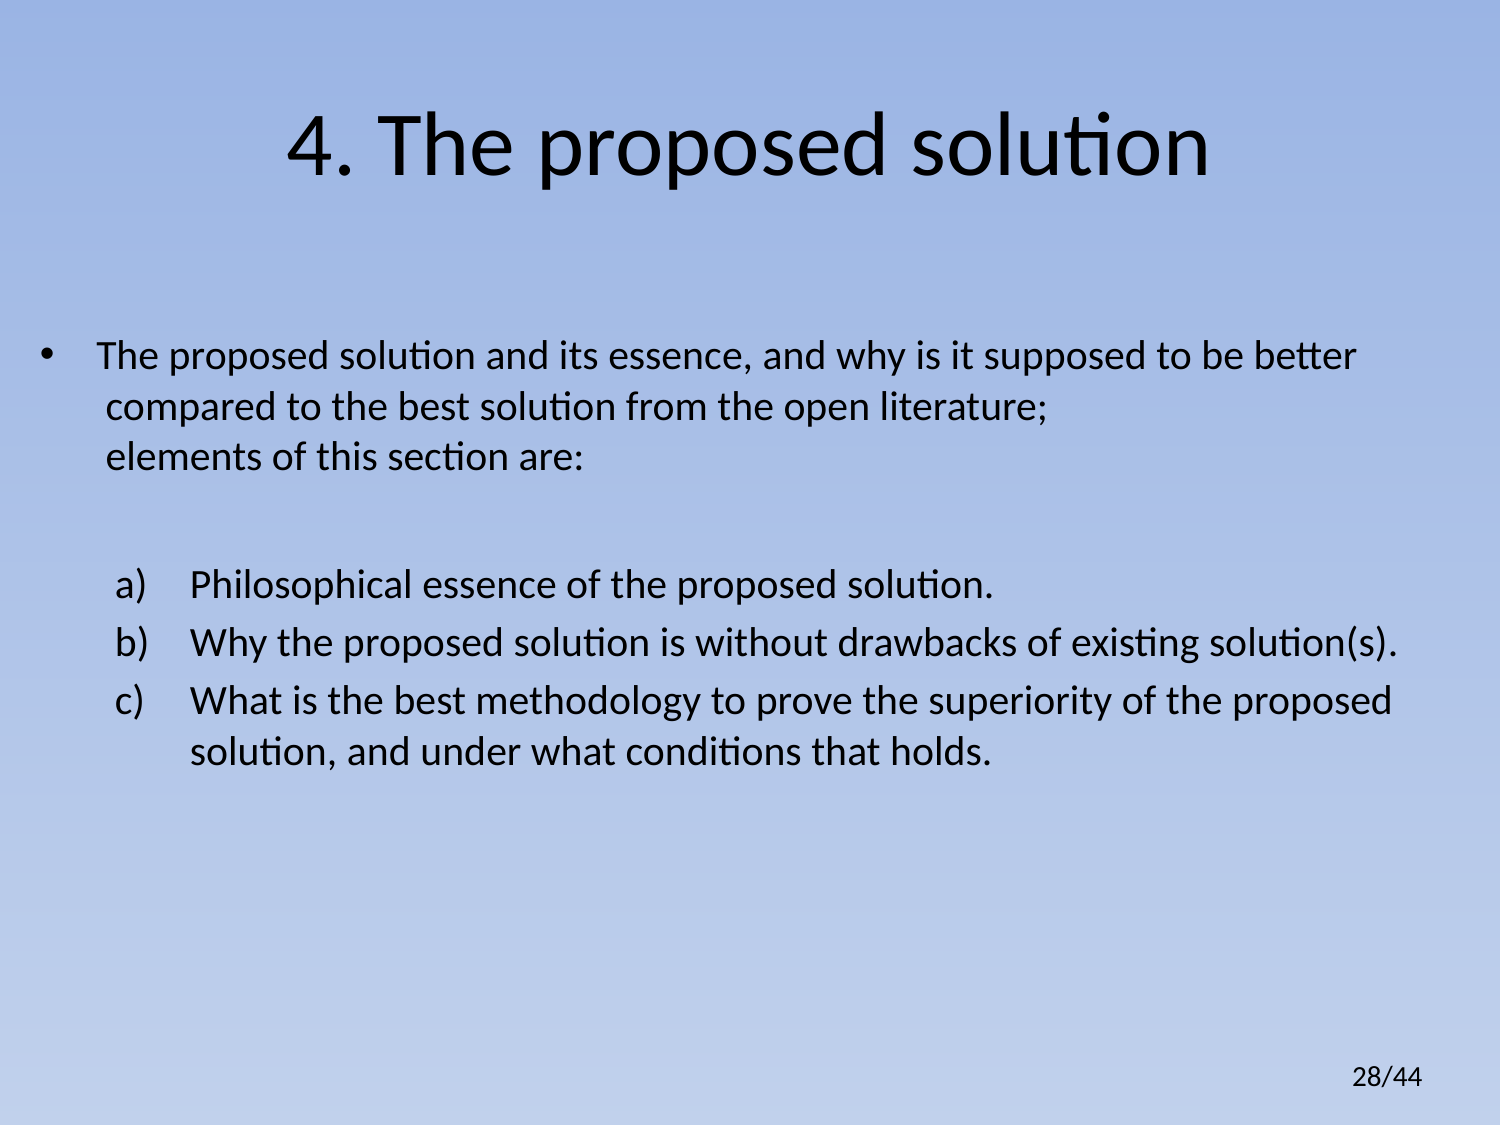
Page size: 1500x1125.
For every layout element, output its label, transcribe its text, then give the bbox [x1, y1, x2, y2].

list The proposed solution and its essence, and why is it supposed to be better compared to the best solution from the open literature; elements of this section are: Philosophical essence of the proposed solution. Why the proposed solution is without drawbacks of existing solution(s). What is the best methodology to prove the superiority of the proposed solution, and under what conditions that holds. [24, 262, 1476, 1006]
title 4. The proposed solution [74, 44, 1426, 233]
